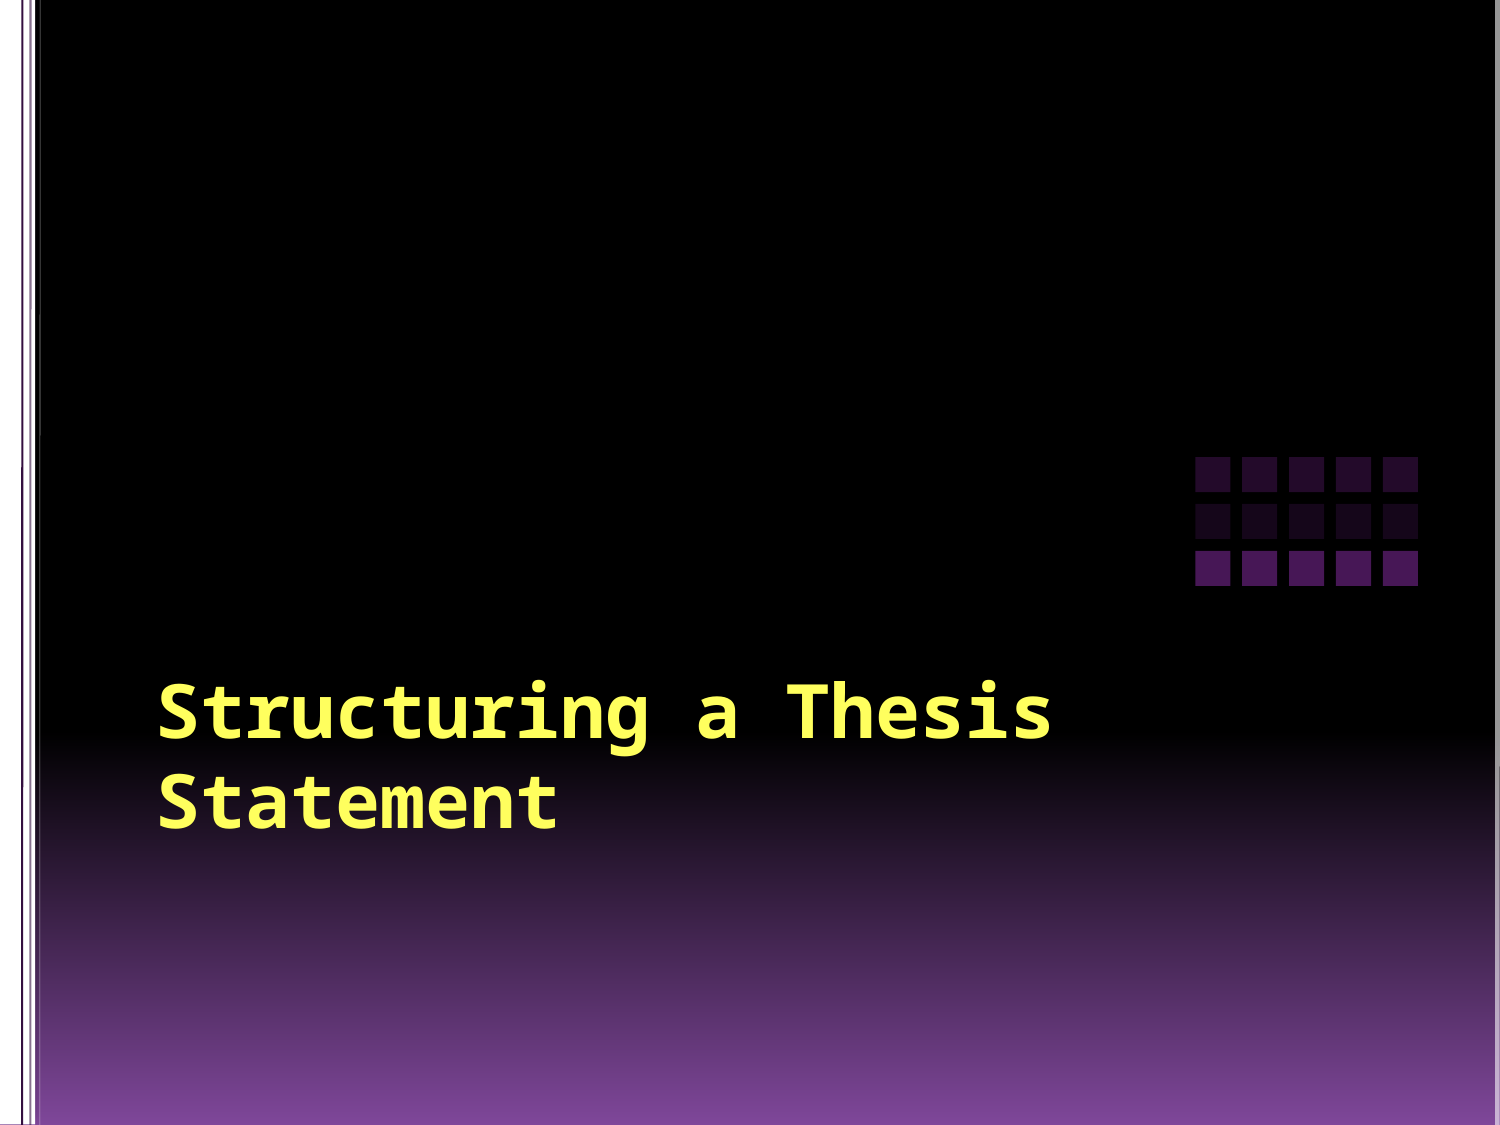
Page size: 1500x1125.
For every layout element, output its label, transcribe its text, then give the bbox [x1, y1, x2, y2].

title Structuring a Thesis Statement [140, 656, 1416, 805]
